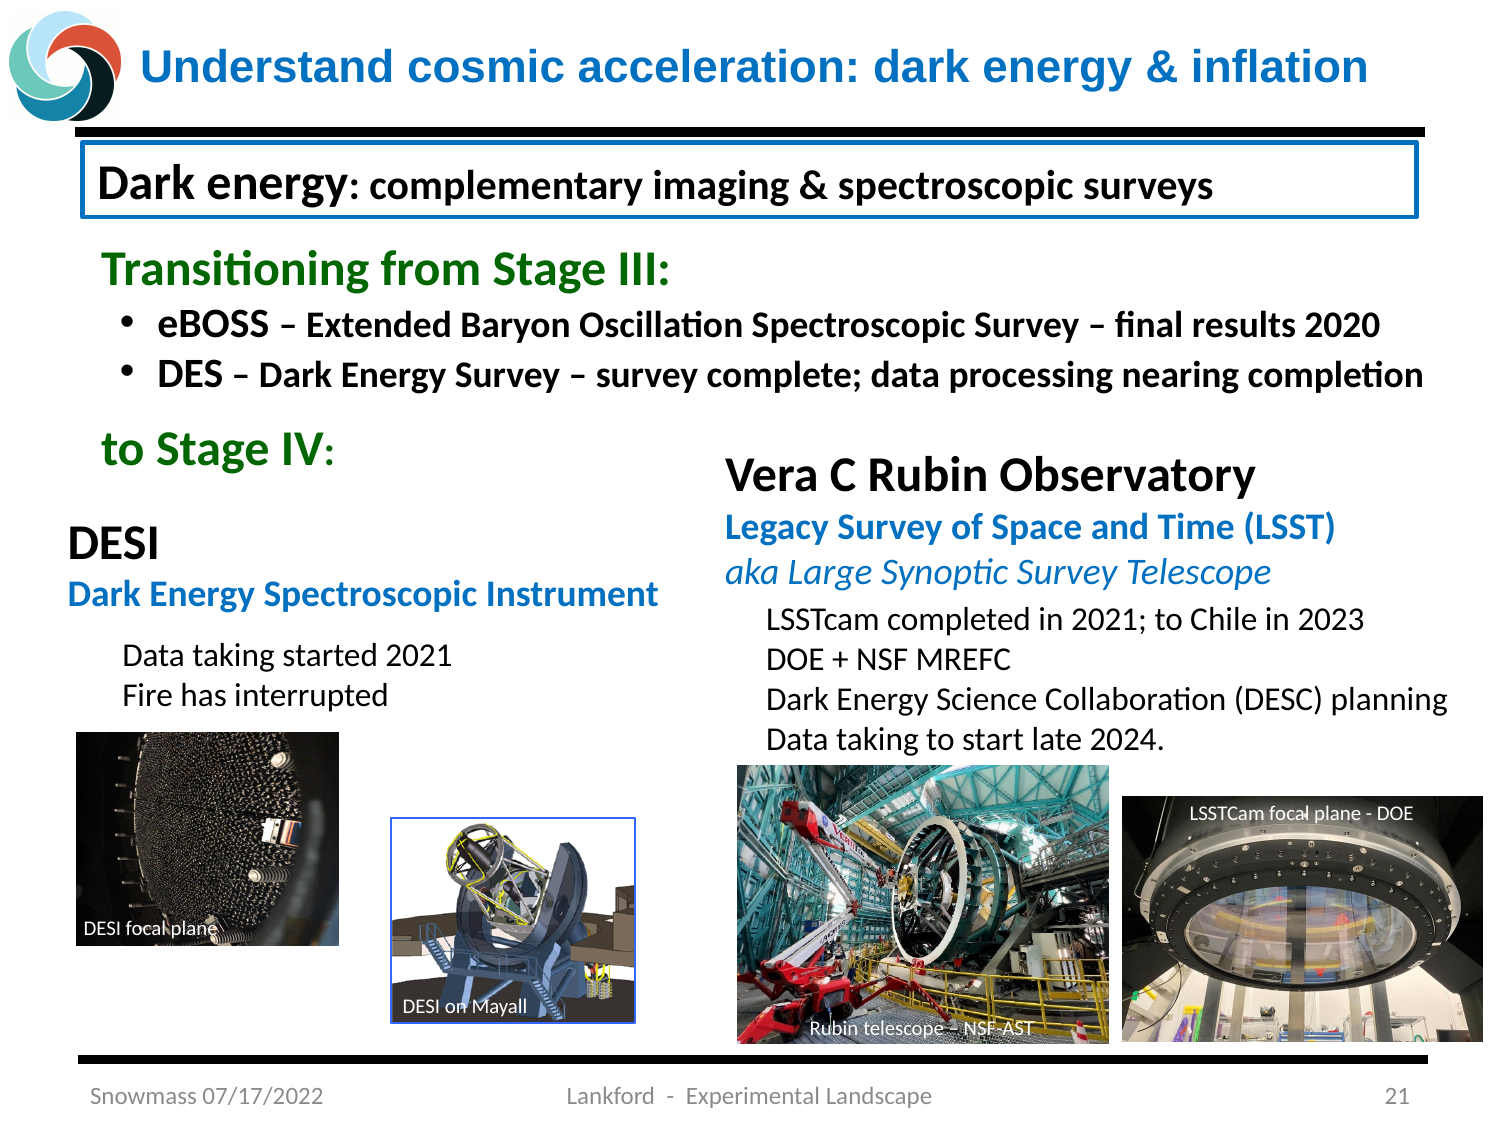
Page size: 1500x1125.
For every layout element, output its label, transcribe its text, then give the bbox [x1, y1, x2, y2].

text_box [387, 818, 635, 1026]
text_box Data taking started 2021 Fire has interrupted [107, 626, 479, 721]
footer Lankford - Experimental Landscape [437, 1068, 1063, 1125]
text_box Transitioning from Stage III: eBOSS – Extended Baryon Oscillation Spectroscopic Survey – final results 2020 DES – Dark Energy Survey – survey complete; data processing nearing completion to Stage IV: [86, 228, 1467, 483]
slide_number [75, 1065, 425, 1125]
picture [75, 732, 339, 947]
text_box Vera C Rubin Observatory Legacy Survey of Space and Time (LSST) aka Large Synoptic Survey Telescope [710, 434, 1364, 600]
picture [737, 765, 1109, 1045]
picture [1122, 795, 1483, 1042]
text_box LSSTcam completed in 2021; to Chile in 2023 DOE + NSF MREFC Dark Energy Science Collaboration (DESC) planning Data taking to start late 2024. [751, 589, 1471, 765]
text_box Dark energy: complementary imaging & spectroscopic surveys [82, 142, 1417, 217]
title Understand cosmic acceleration: dark energy & inflation [127, 18, 1440, 111]
slide_number 21 [1074, 1067, 1425, 1125]
picture [9, 10, 122, 121]
text_box DESI Dark Energy Spectroscopic Instrument [52, 501, 675, 622]
